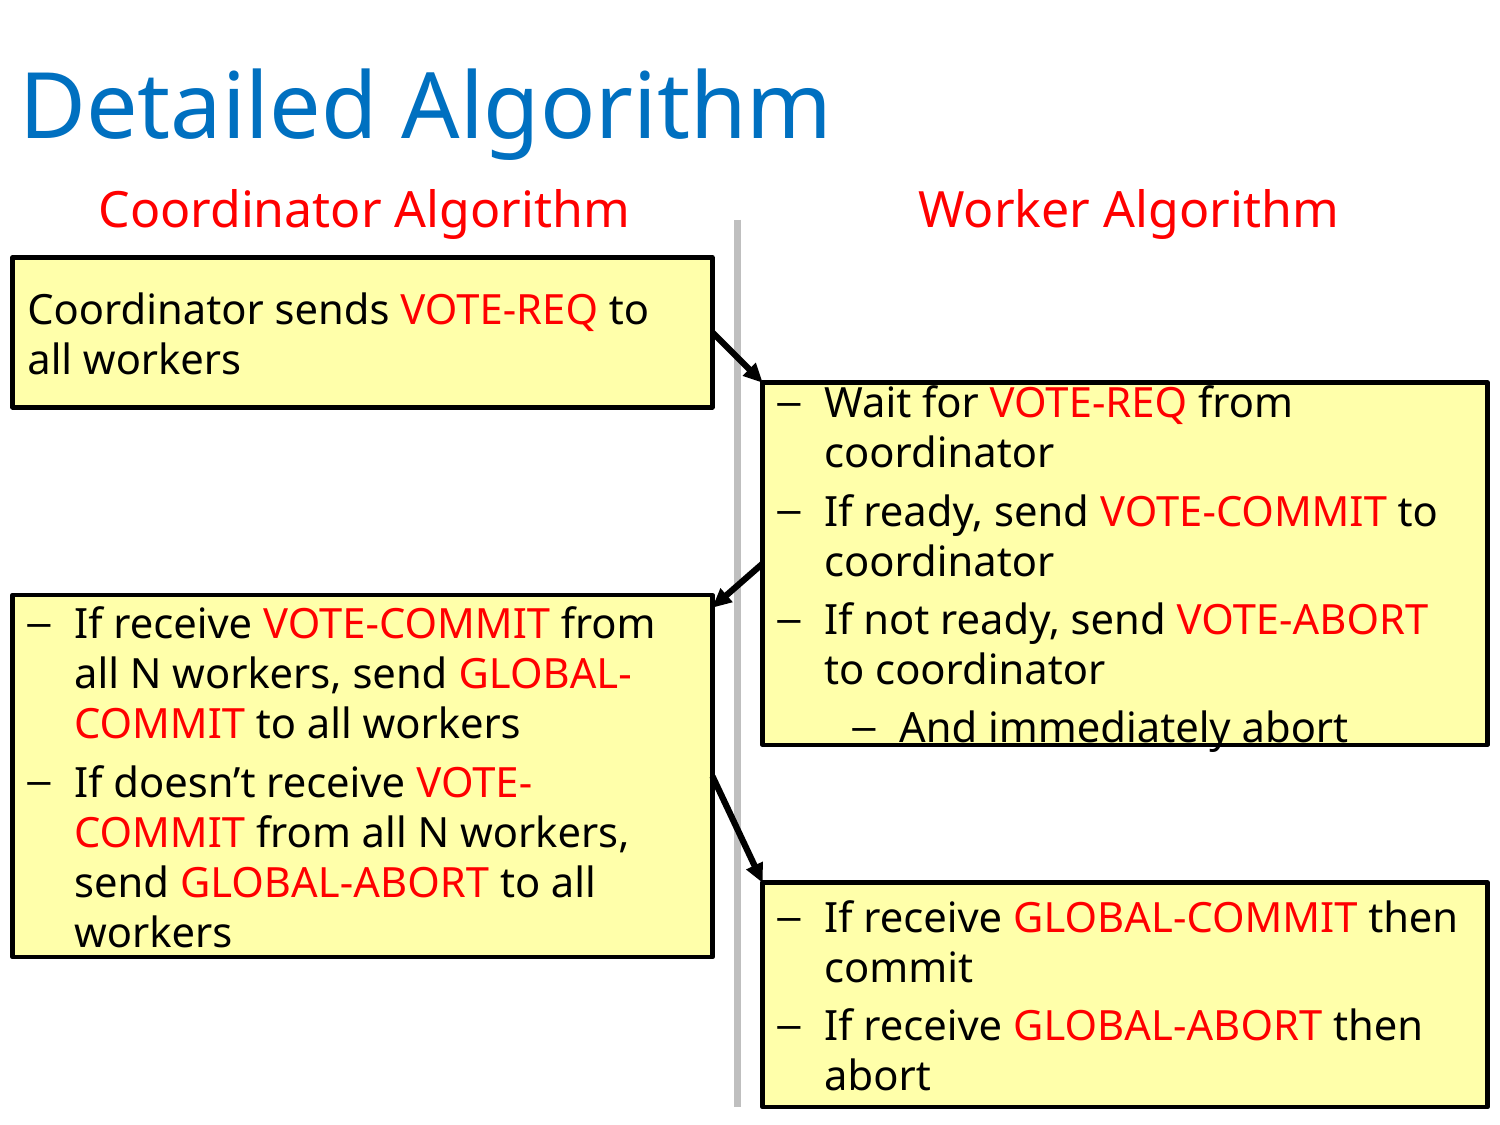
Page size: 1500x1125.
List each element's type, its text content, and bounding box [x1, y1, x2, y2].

text_box Coordinator sends VOTE-REQ to all workers [12, 257, 713, 408]
text_box If receive VOTE-COMMIT from all N workers, send GLOBAL-COMMIT to all workers If doesn’t receive VOTE-COMMIT from all N workers, send GLOBAL-ABORT to all workers [12, 594, 713, 958]
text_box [712, 776, 763, 883]
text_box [712, 563, 763, 608]
text_box Worker Algorithm [903, 169, 1354, 245]
text_box Coordinator Algorithm [83, 169, 646, 245]
text_box Wait for VOTE-REQ from coordinator If ready, send VOTE-COMMIT to coordinator If not ready, send VOTE-ABORT to coordinator And immediately abort [762, 382, 1488, 745]
text_box If receive GLOBAL-COMMIT then commit If receive GLOBAL-ABORT then abort [762, 882, 1488, 1108]
title Detailed Algorithm [4, 0, 1298, 218]
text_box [712, 332, 763, 383]
